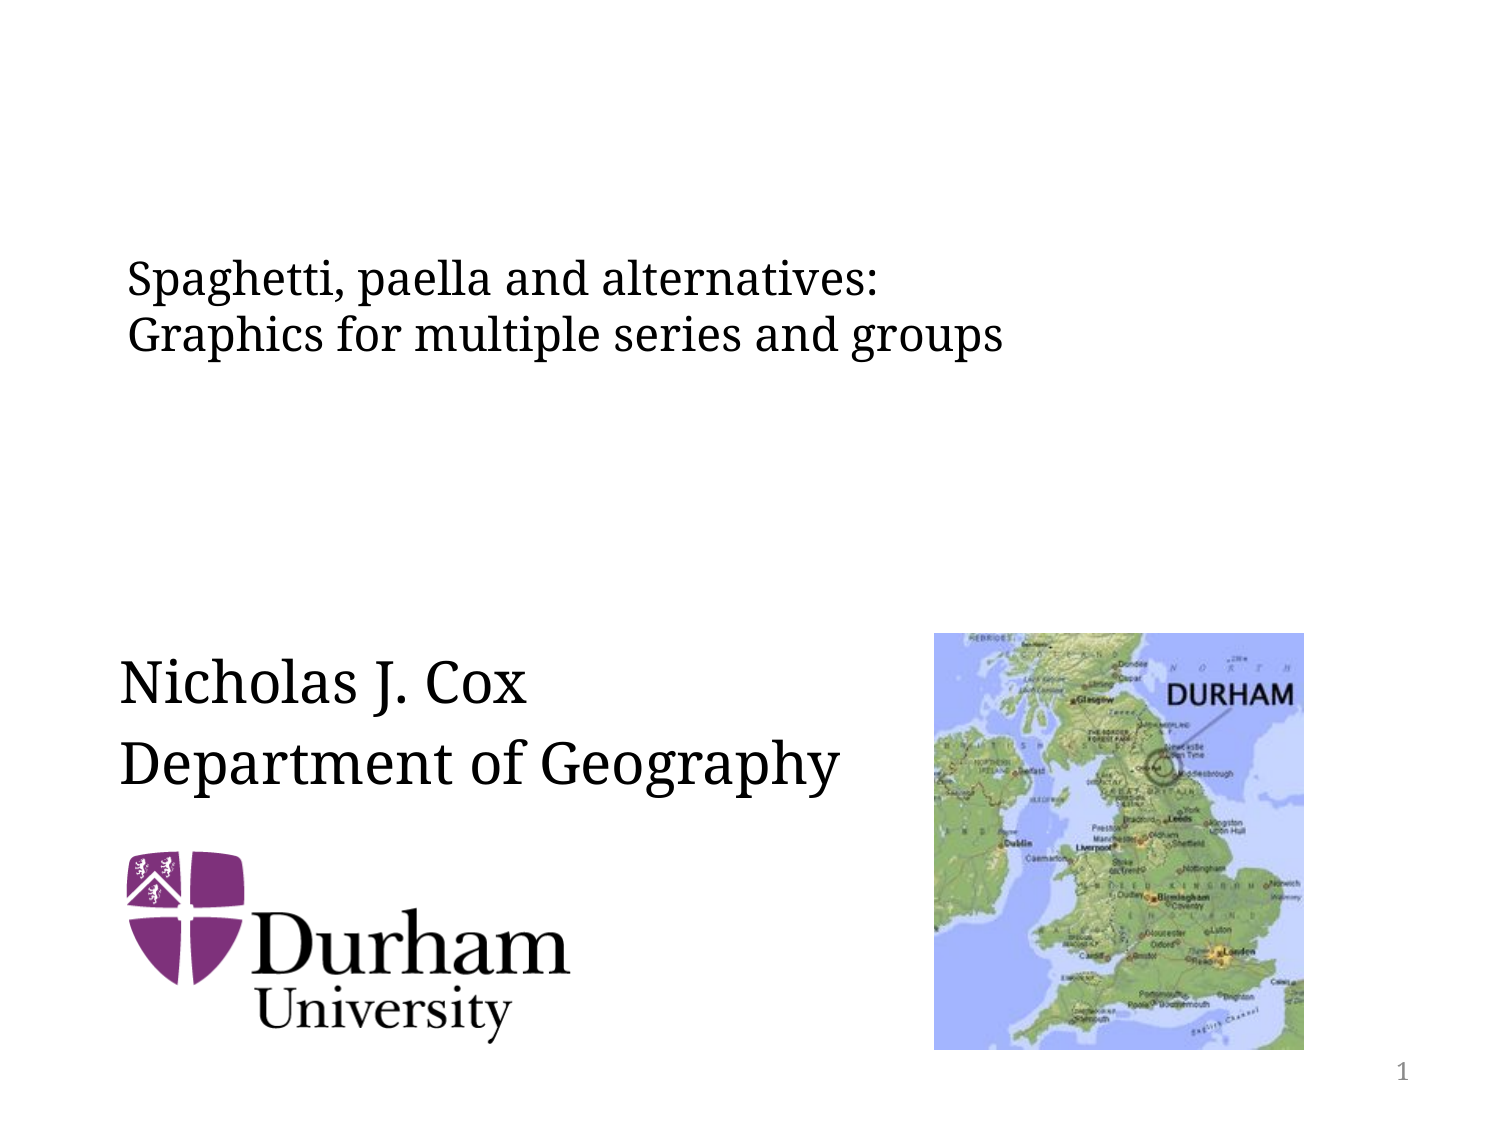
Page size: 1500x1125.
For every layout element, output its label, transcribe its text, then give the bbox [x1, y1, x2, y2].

picture [934, 633, 1304, 1050]
title Spaghetti, paella and alternatives: Graphics for multiple series and groups [112, 184, 1388, 426]
slide_number 1 [1074, 1042, 1425, 1103]
picture [117, 842, 577, 1050]
subtitle Nicholas J. Cox Department of Geography [104, 637, 930, 925]
